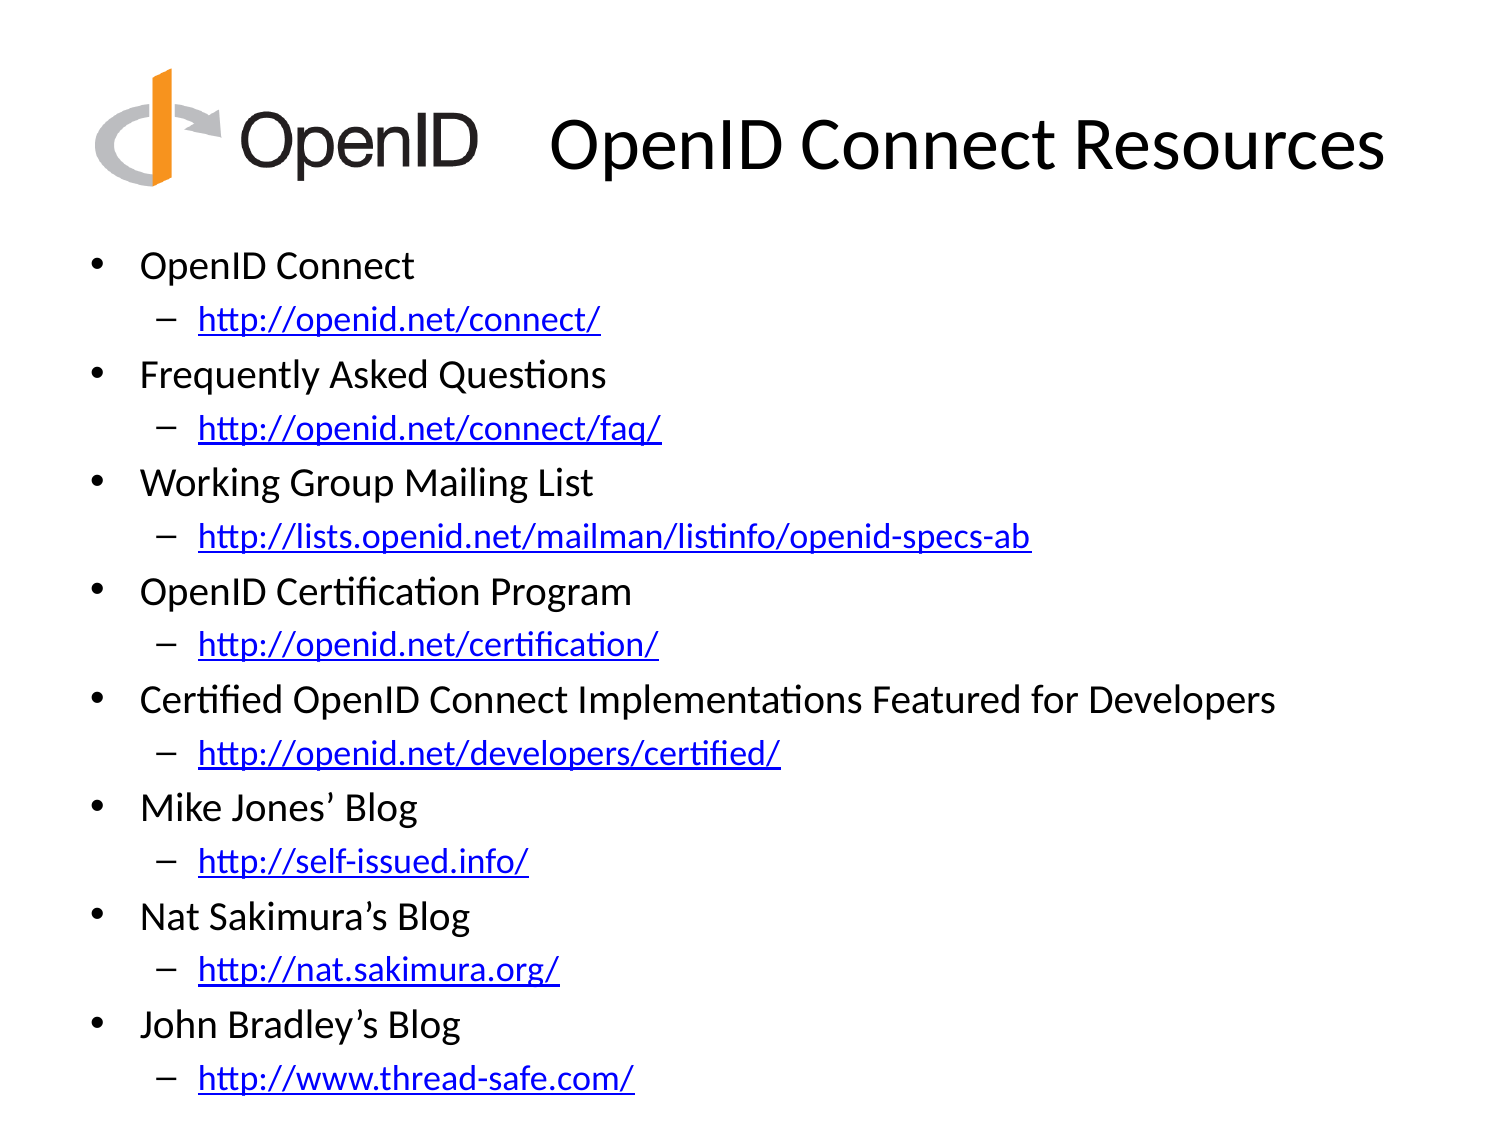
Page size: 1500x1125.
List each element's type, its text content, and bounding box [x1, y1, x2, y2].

list OpenID Connect http://openid.net/connect/ Frequently Asked Questions http://openid.net/connect/faq/ Working Group Mailing List http://lists.openid.net/mailman/listinfo/openid-specs-ab OpenID Certification Program http://openid.net/certification/ Certified OpenID Connect Implementations Featured for Developers http://openid.net/developers/certified/ Mike Jones’ Blog http://self-issued.info/ Nat Sakimura’s Blog http://nat.sakimura.org/ John Bradley’s Blog http://www.thread-safe.com/ [75, 231, 1425, 1107]
picture [64, 44, 513, 225]
title OpenID Connect Resources [512, 45, 1425, 231]
